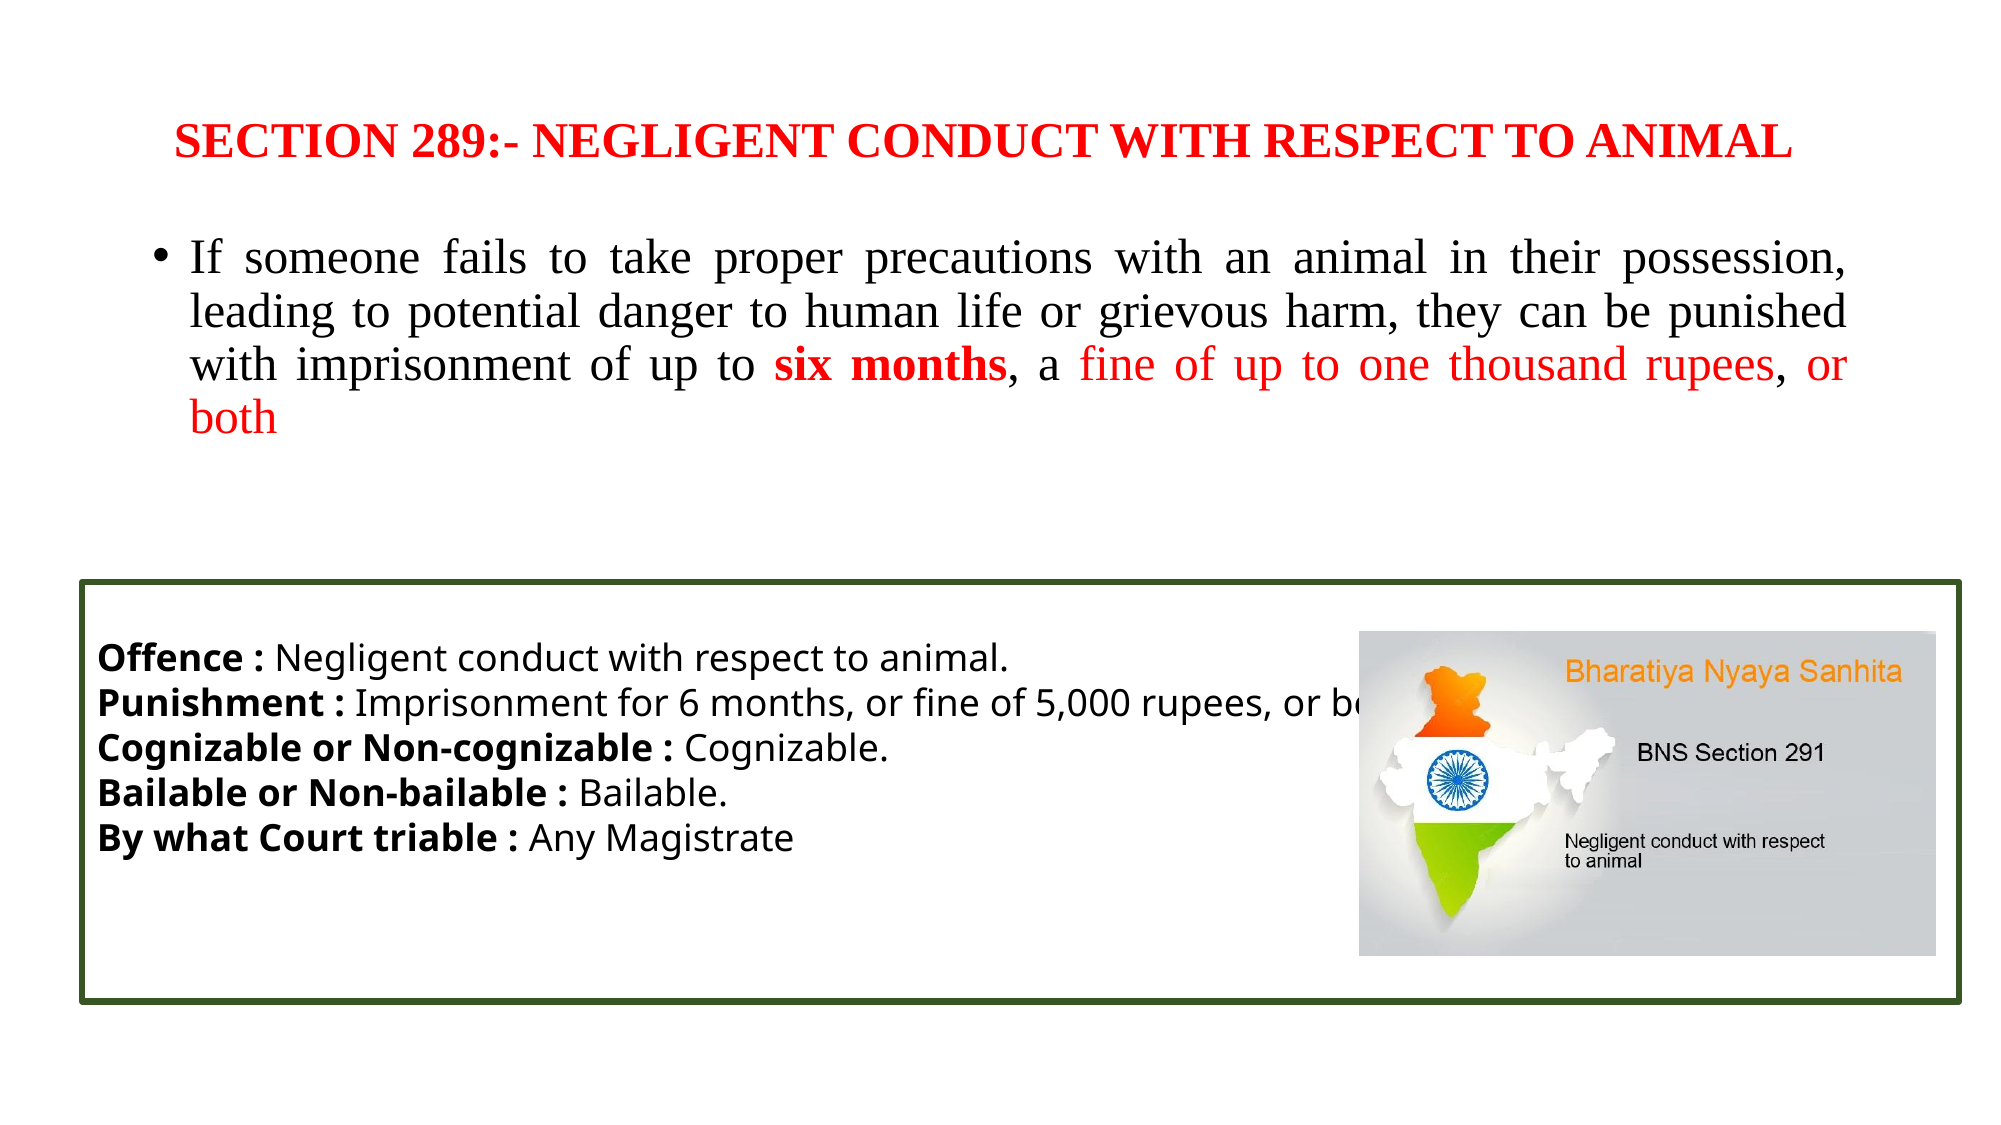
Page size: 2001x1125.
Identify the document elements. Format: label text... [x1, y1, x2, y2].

picture [1359, 631, 1936, 957]
text_box Offence : Negligent conduct with respect to animal. Punishment : Imprisonment for 6 months, or fine of 5,000 rupees, or both. Cognizable or Non-cognizable : Cognizable. Bailable or Non-bailable : Bailable. By what Court triable : Any Magistrate [82, 581, 1959, 1002]
text_box SECTION 289:- NEGLIGENT CONDUCT WITH RESPECT TO ANIMAL [137, 100, 1831, 176]
list If someone fails to take proper precautions with an animal in their possession, leading to potential danger to human life or grievous harm, they can be punished with imprisonment of up to six months, a fine of up to one thousand rupees, or both [137, 223, 1863, 455]
